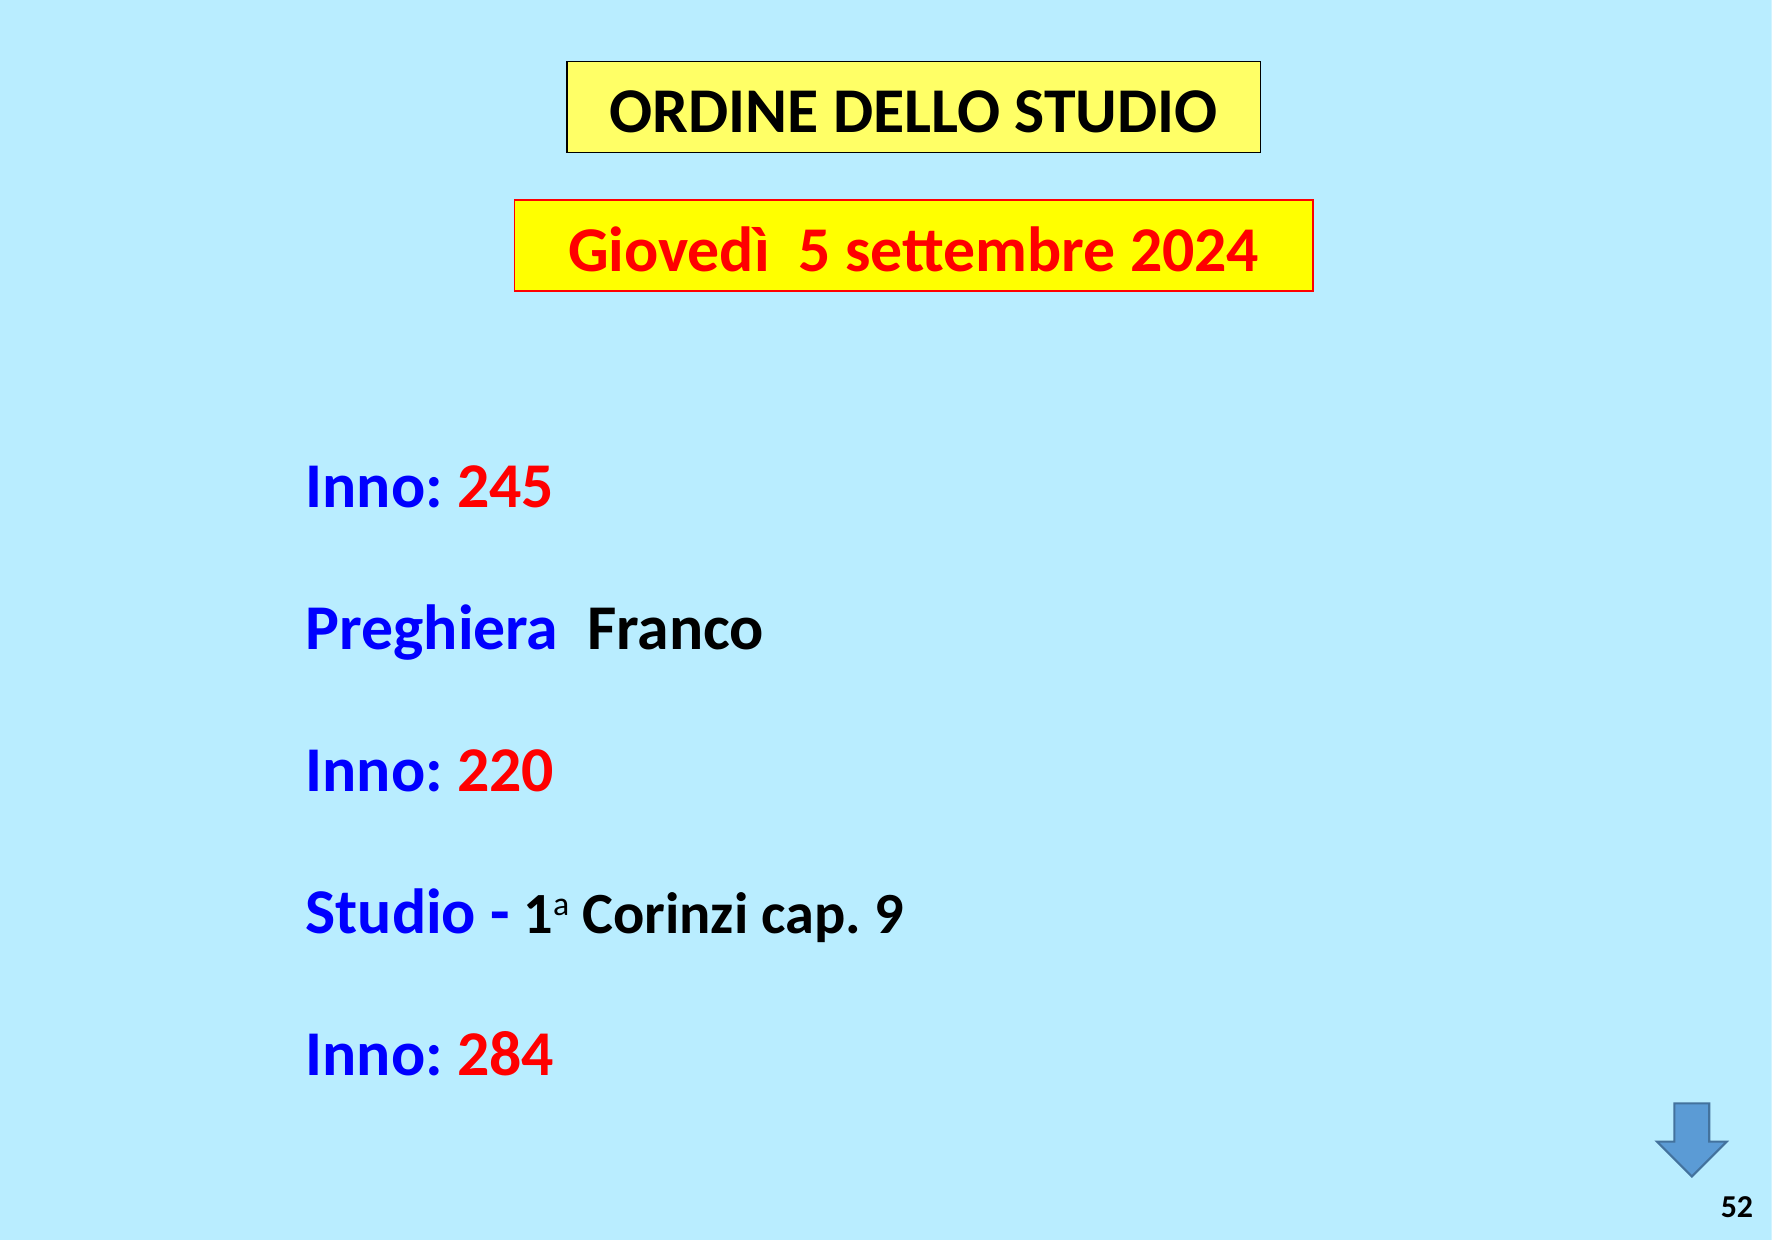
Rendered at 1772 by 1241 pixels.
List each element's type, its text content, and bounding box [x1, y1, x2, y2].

text_box Giovedì 5 settembre 2024 [514, 200, 1313, 292]
text_box [1654, 1102, 1730, 1178]
text_box Inno: 245 Preghiera Franco Inno: 220 Studio - 1a Corinzi cap. 9 Inno: 284 [290, 398, 1637, 1096]
slide_number 52 [1702, 1176, 1772, 1234]
text_box ORDINE DELLO STUDIO [566, 61, 1261, 153]
